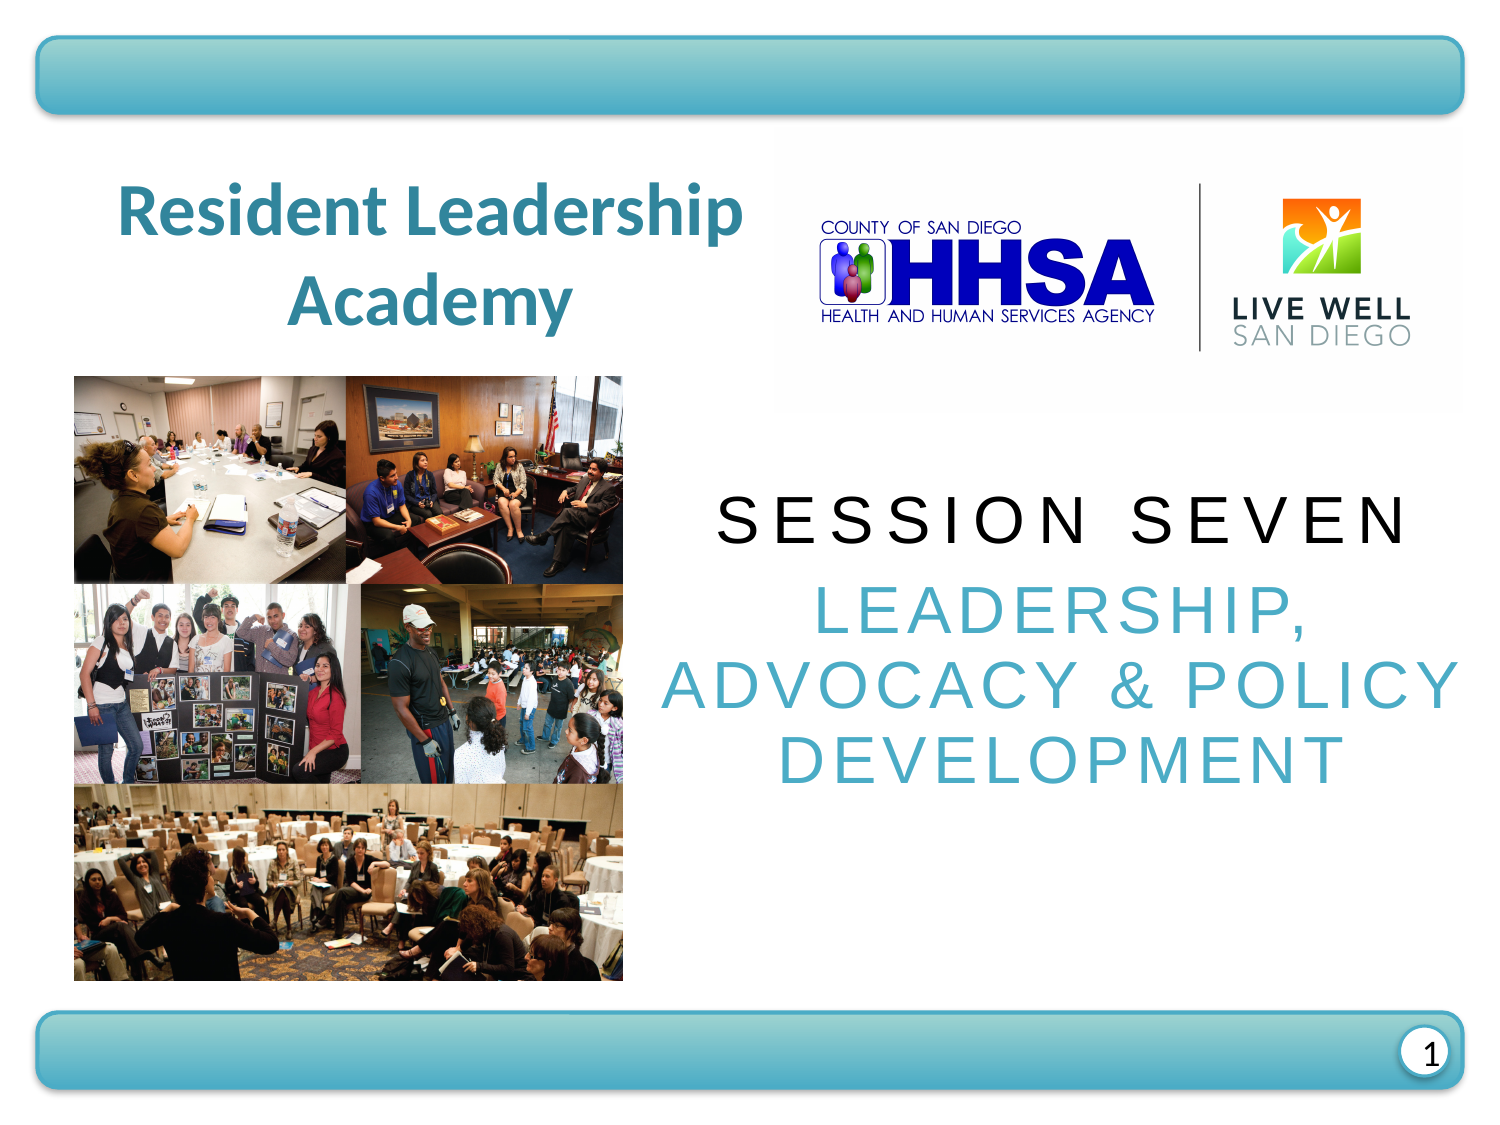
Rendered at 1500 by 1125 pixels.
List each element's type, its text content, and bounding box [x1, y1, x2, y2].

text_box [74, 337, 1500, 982]
text_box [36, 1011, 1464, 1089]
picture [774, 127, 1463, 413]
text_box Resident Leadership Academy [49, 153, 769, 348]
text_box 1 [1398, 1025, 1451, 1077]
text_box [36, 36, 1464, 114]
